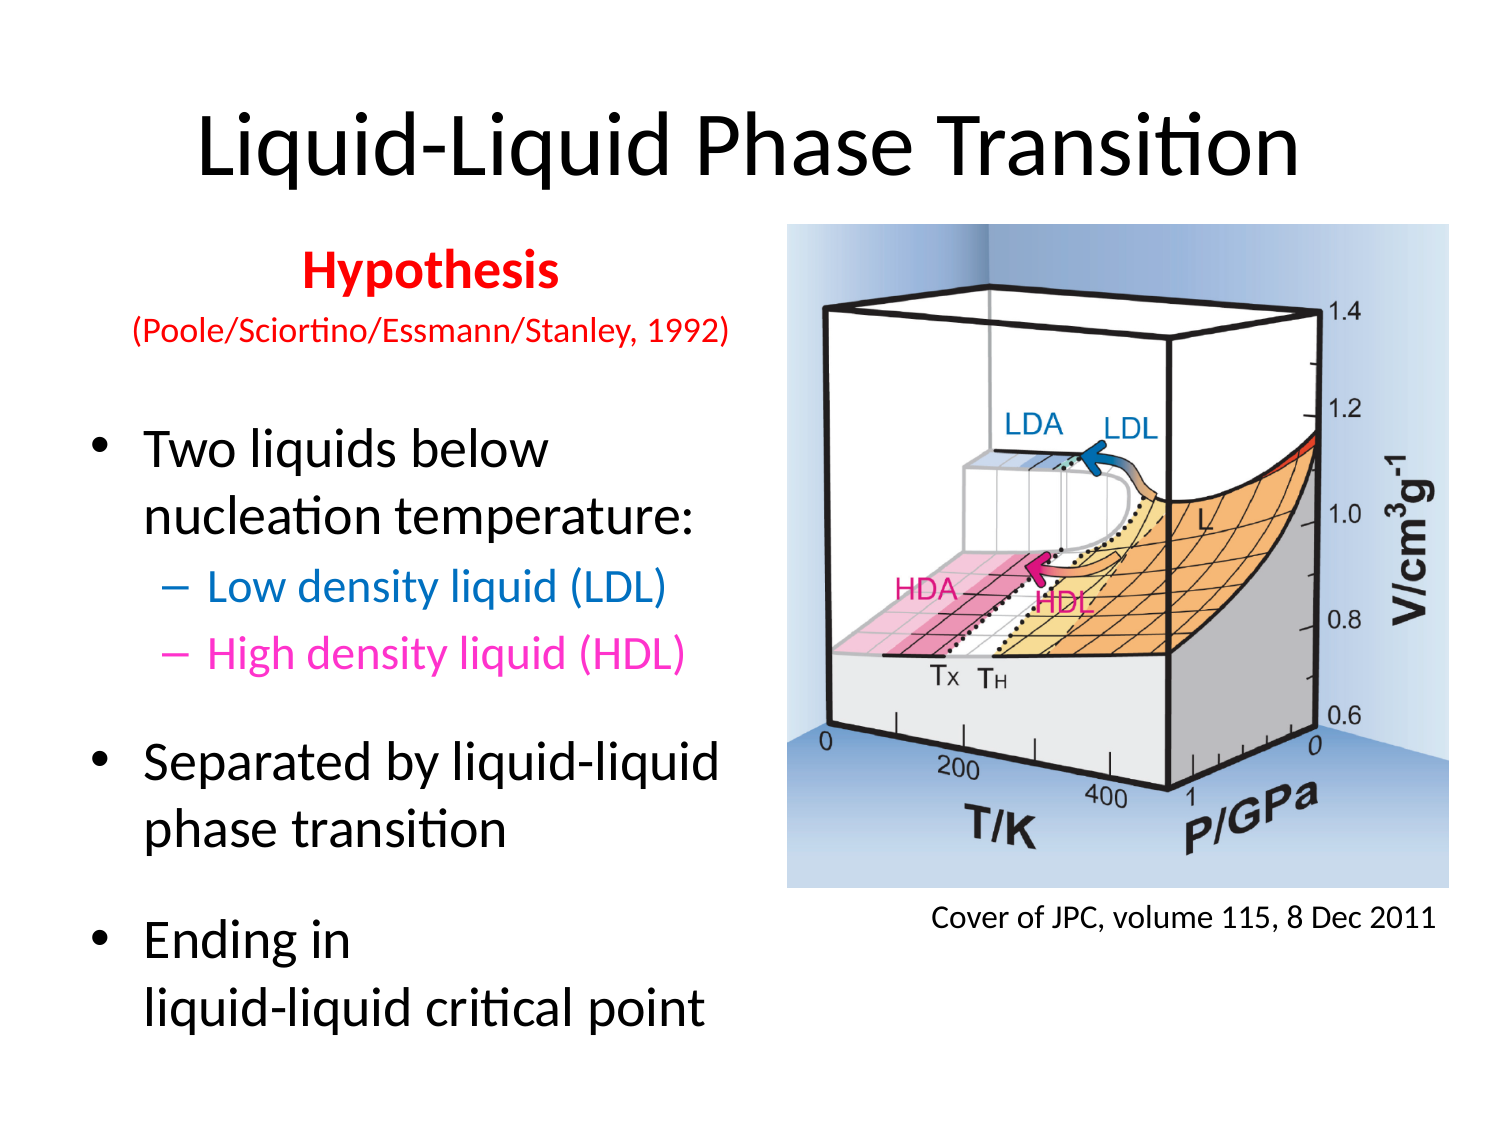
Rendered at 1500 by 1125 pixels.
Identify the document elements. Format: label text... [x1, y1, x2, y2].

picture [787, 224, 1449, 888]
title Liquid-Liquid Phase Transition [75, 45, 1425, 224]
text_box Cover of JPC, volume 115, 8 Dec 2011 [916, 890, 1452, 943]
list Hypothesis (Poole/Sciortino/Essmann/Stanley, 1992) Two liquids below nucleation temperature: Low density liquid (LDL) High density liquid (HDL) Separated by liquid-liquid phase transition Ending in liquid-liquid critical point [75, 224, 788, 1050]
